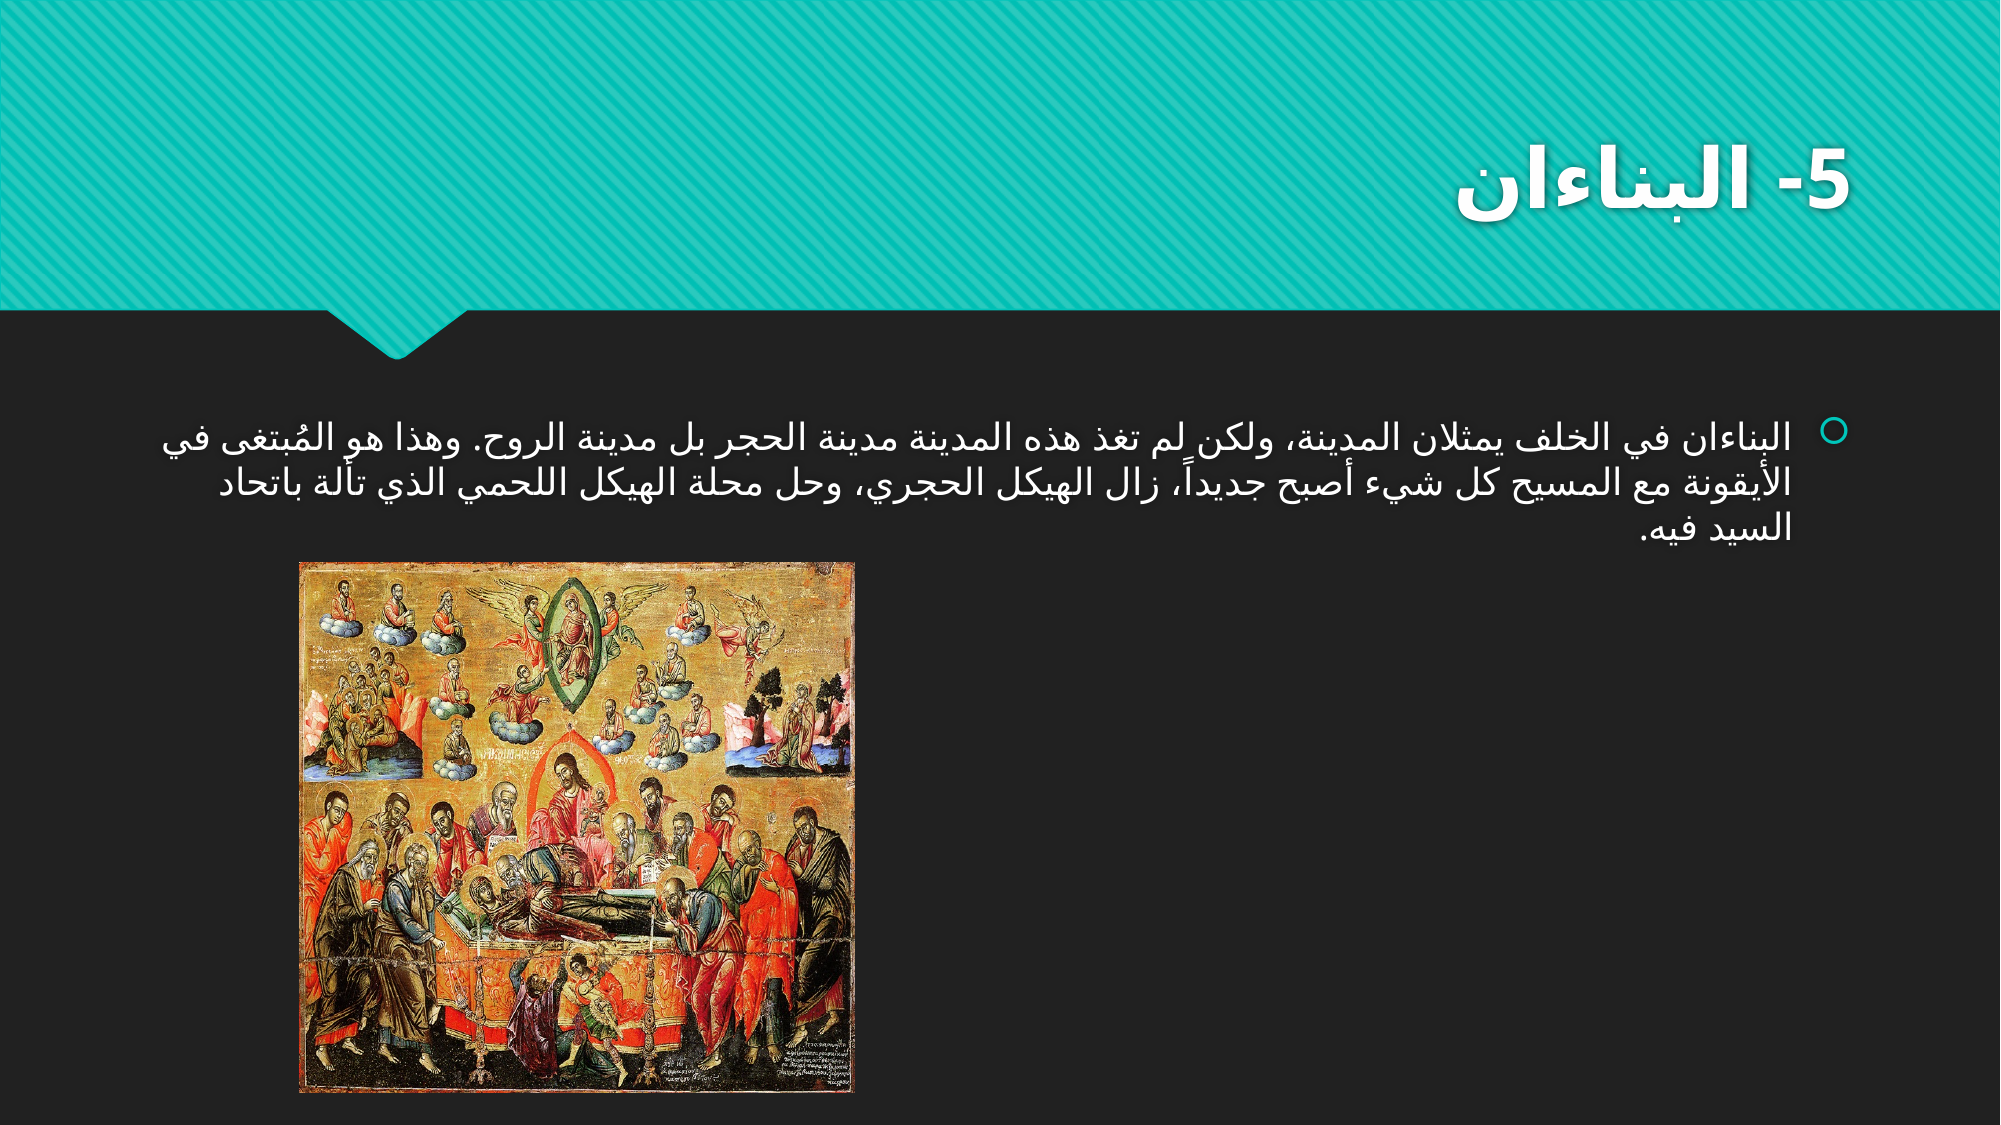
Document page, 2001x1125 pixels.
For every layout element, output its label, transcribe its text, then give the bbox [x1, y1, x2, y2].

list البناءان في الخلف يمثلان المدينة، ولكن لم تغذ هذه المدينة مدينة الحجر بل مدينة الروح. وهذا هو المُبتغى في الأيقونة مع المسيح كل شيء أصبح جديداً، زال الهيكل الحجري، وحل محلة الهيكل اللحمي الذي تألة باتحاد السيد فيه. [134, 0, 1866, 962]
picture [299, 562, 855, 1094]
